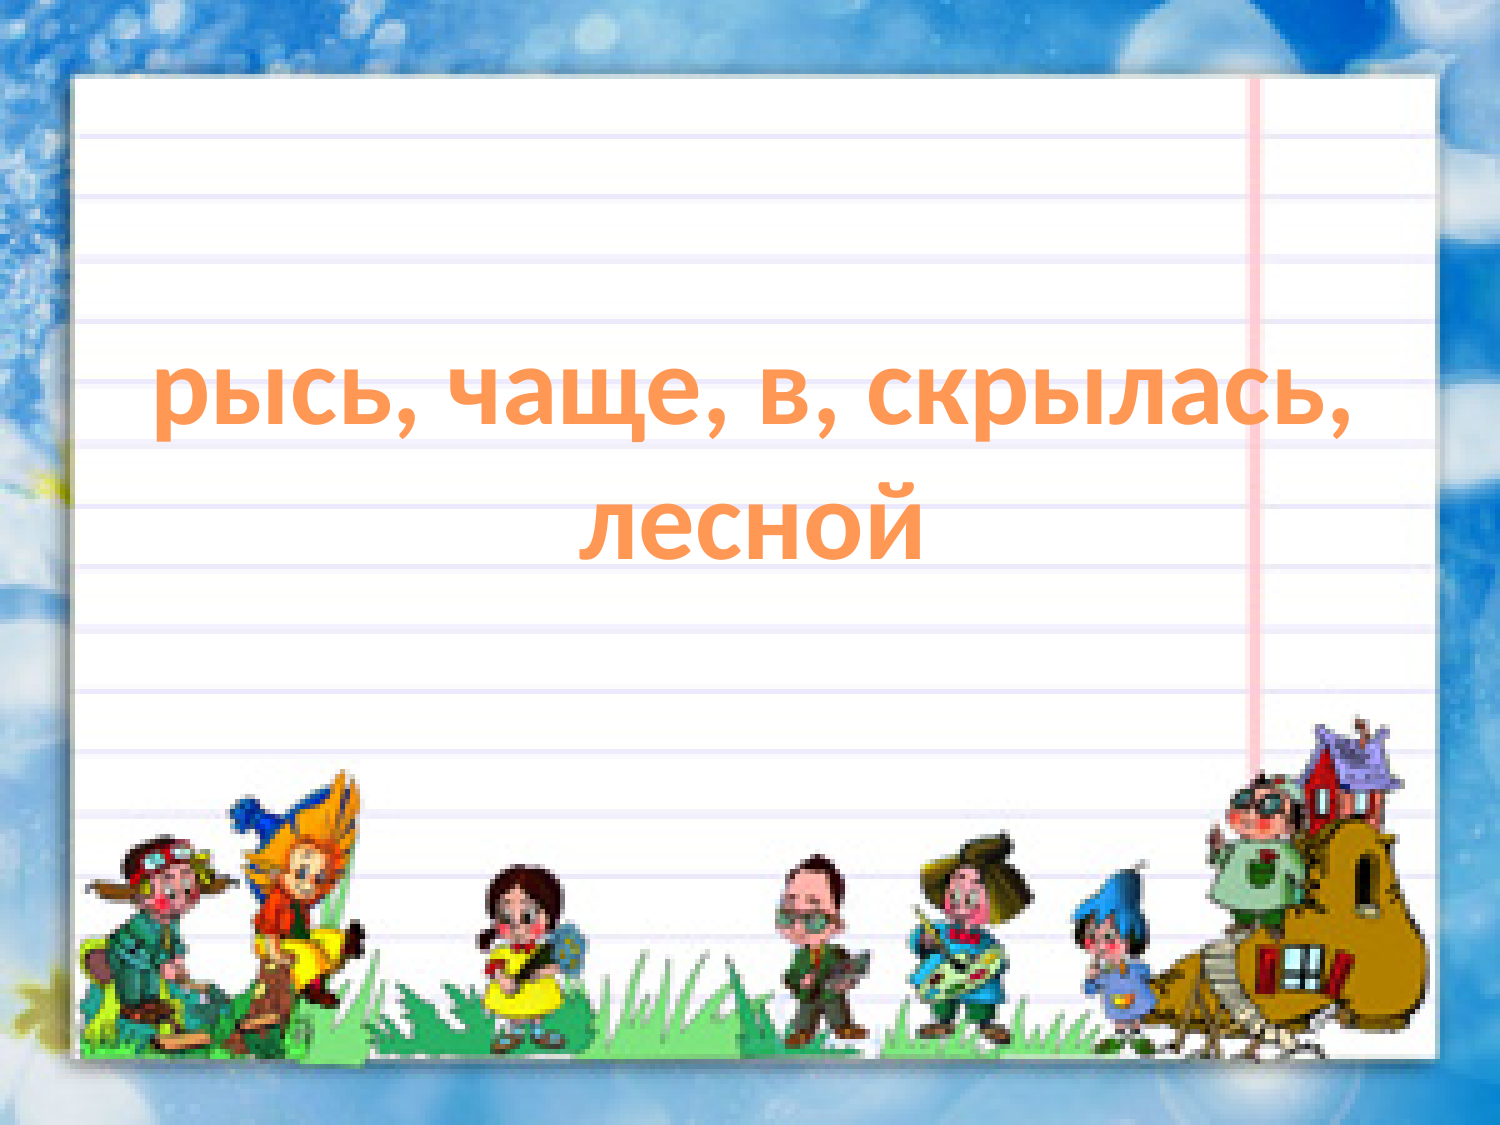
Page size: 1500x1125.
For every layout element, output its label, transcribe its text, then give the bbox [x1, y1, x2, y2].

text_box рысь, чаще, в, скрылась, лесной [134, 304, 1372, 590]
picture [0, 0, 1500, 1125]
